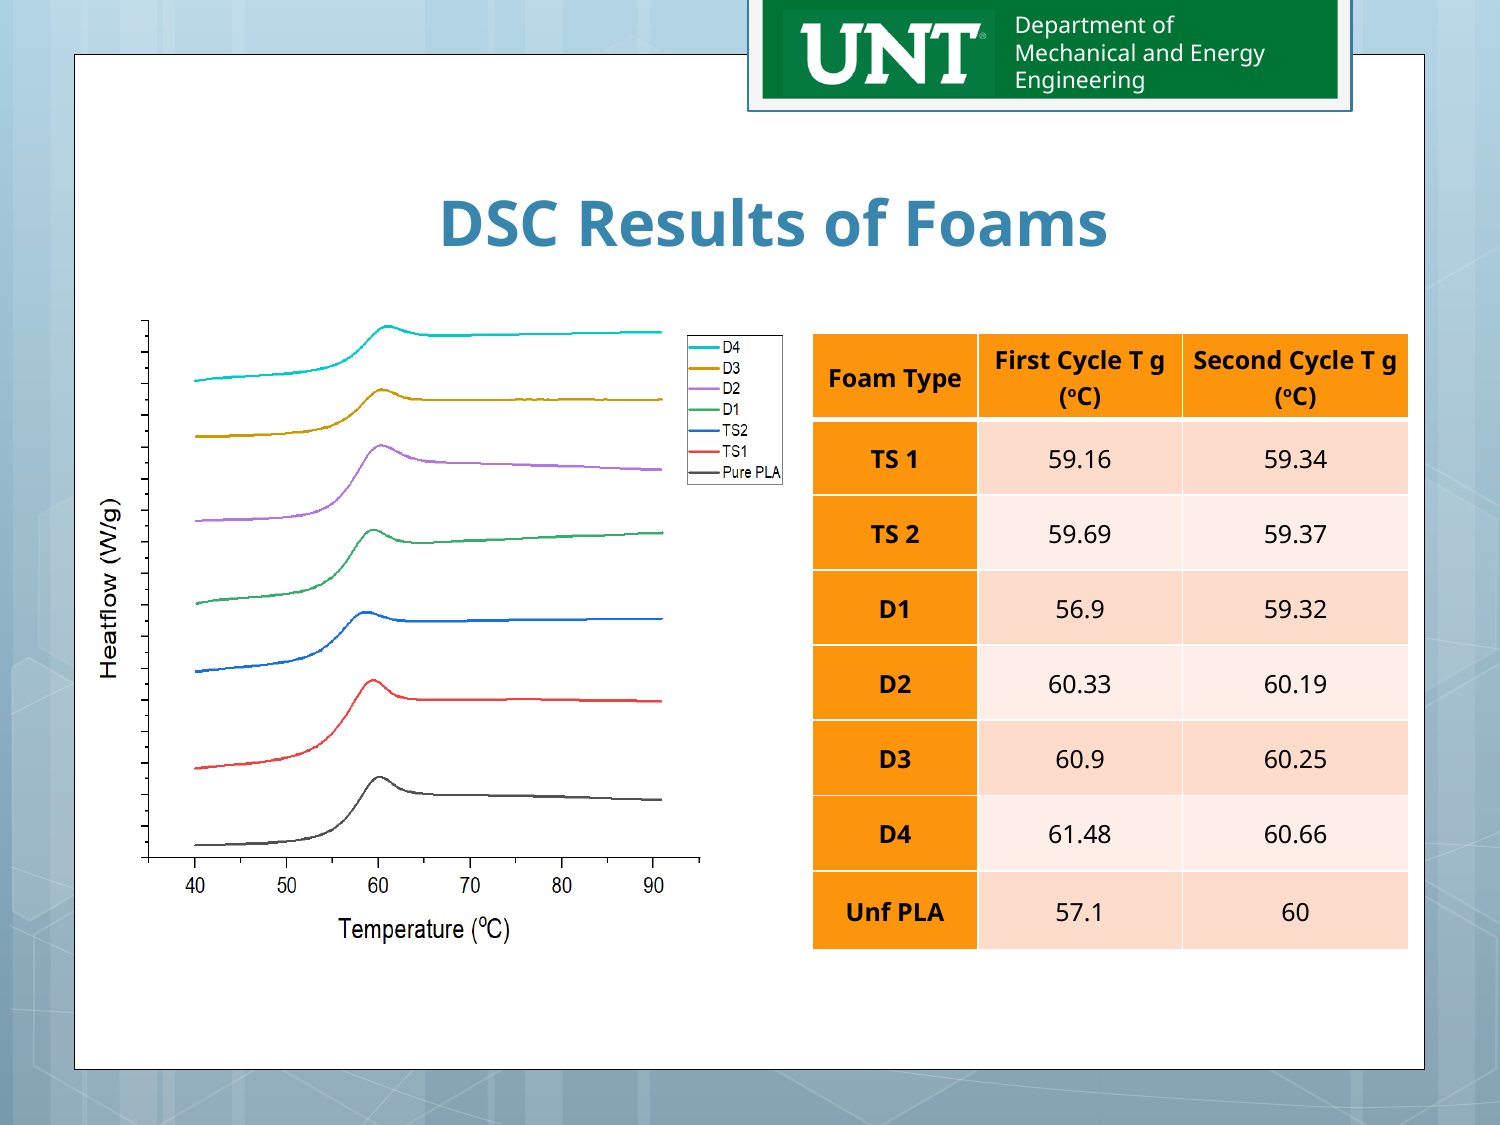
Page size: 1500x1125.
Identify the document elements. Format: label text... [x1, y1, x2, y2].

table_cell D1 [813, 571, 977, 644]
picture [783, 10, 995, 96]
table_cell 60.9 [979, 721, 1182, 795]
table_cell D3 [813, 721, 977, 795]
table_cell D2 [813, 646, 977, 719]
picture [90, 308, 788, 951]
table_cell 60.33 [979, 646, 1182, 719]
table_cell D4 [813, 796, 977, 870]
table_cell 60.66 [1183, 796, 1408, 870]
table_cell 56.9 [979, 571, 1182, 644]
table_cell 60.19 [1183, 646, 1408, 719]
table_cell 59.37 [1183, 496, 1408, 569]
table_cell TS 1 [813, 422, 977, 494]
table_cell 59.32 [1183, 571, 1408, 644]
text_box Department of Mechanical and Energy Engineering [999, 3, 1309, 101]
table_header Second Cycle T g (oC) [1183, 334, 1408, 417]
table_cell Unf PLA [813, 872, 977, 949]
table_cell 60.25 [1183, 721, 1408, 795]
table_cell TS 2 [813, 496, 977, 569]
table_cell 59.69 [979, 496, 1182, 569]
title DSC Results of Foams [52, 174, 1496, 267]
table_cell 59.16 [979, 422, 1182, 494]
table_cell 60 [1183, 872, 1408, 949]
table_header Foam Type [813, 334, 977, 417]
table_cell 57.1 [979, 872, 1182, 949]
table_cell 59.34 [1183, 422, 1408, 494]
table_cell 61.48 [979, 796, 1182, 870]
table_header First Cycle T g (oC) [979, 334, 1182, 417]
